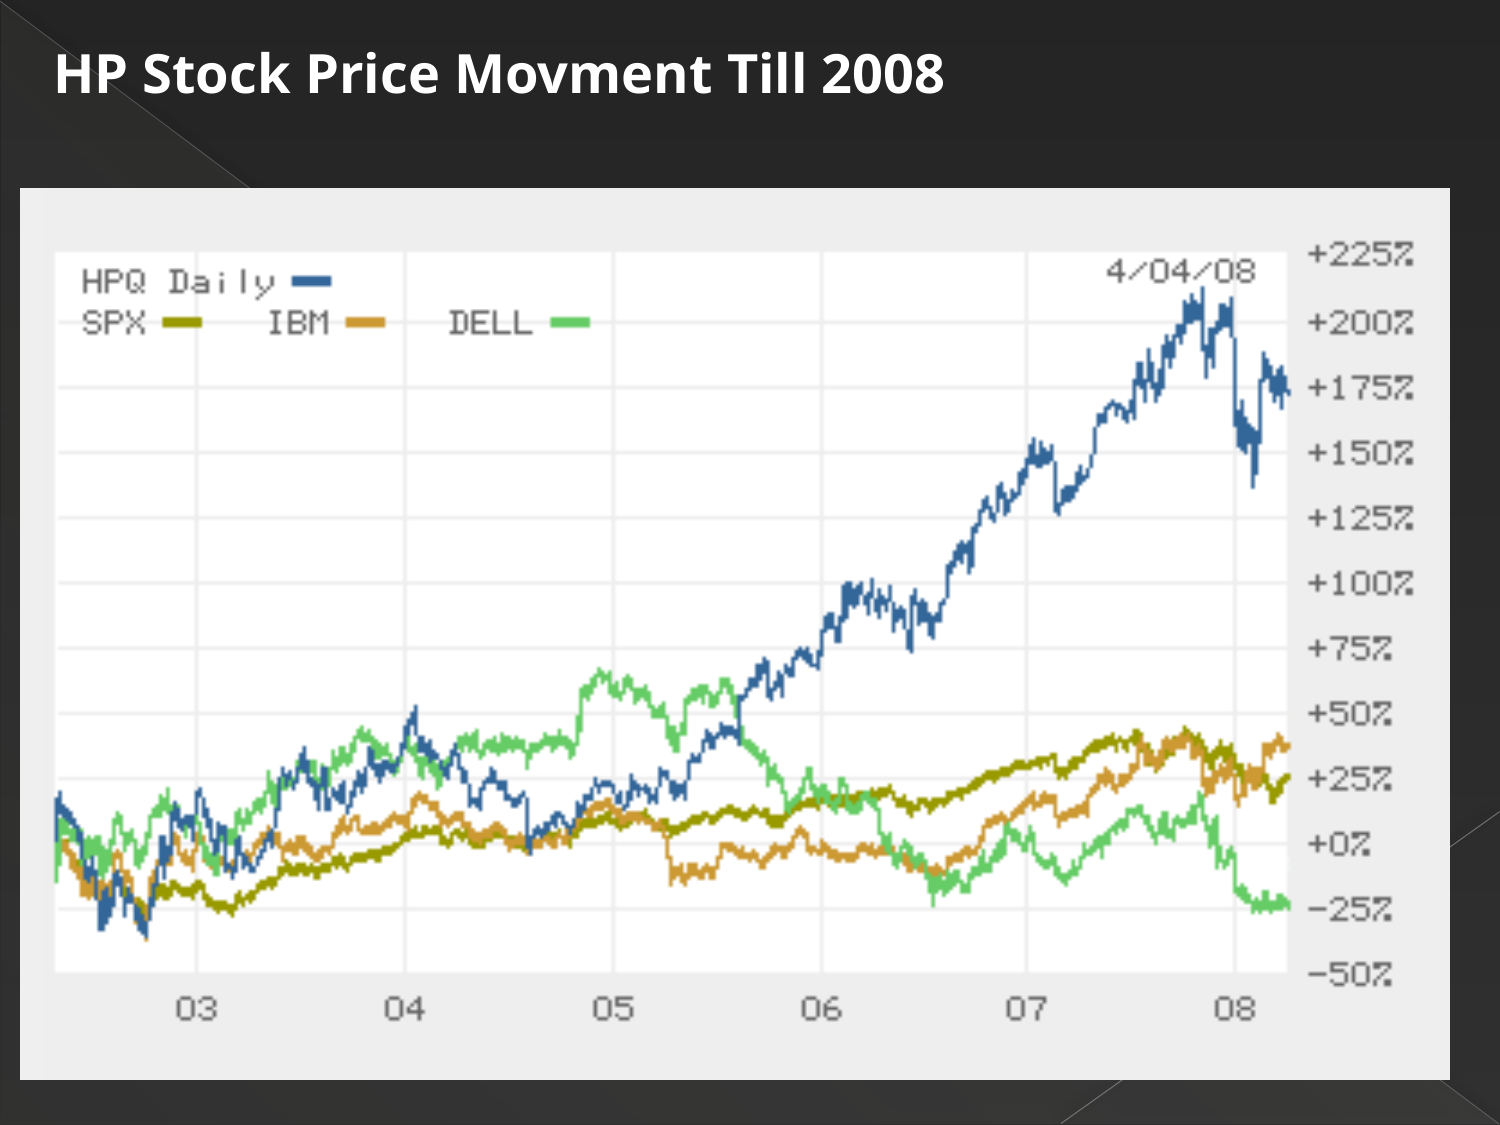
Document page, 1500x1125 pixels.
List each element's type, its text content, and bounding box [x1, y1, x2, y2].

picture [20, 188, 1451, 1081]
text_box HP Stock Price Movment Till 2008 [53, 39, 1388, 146]
